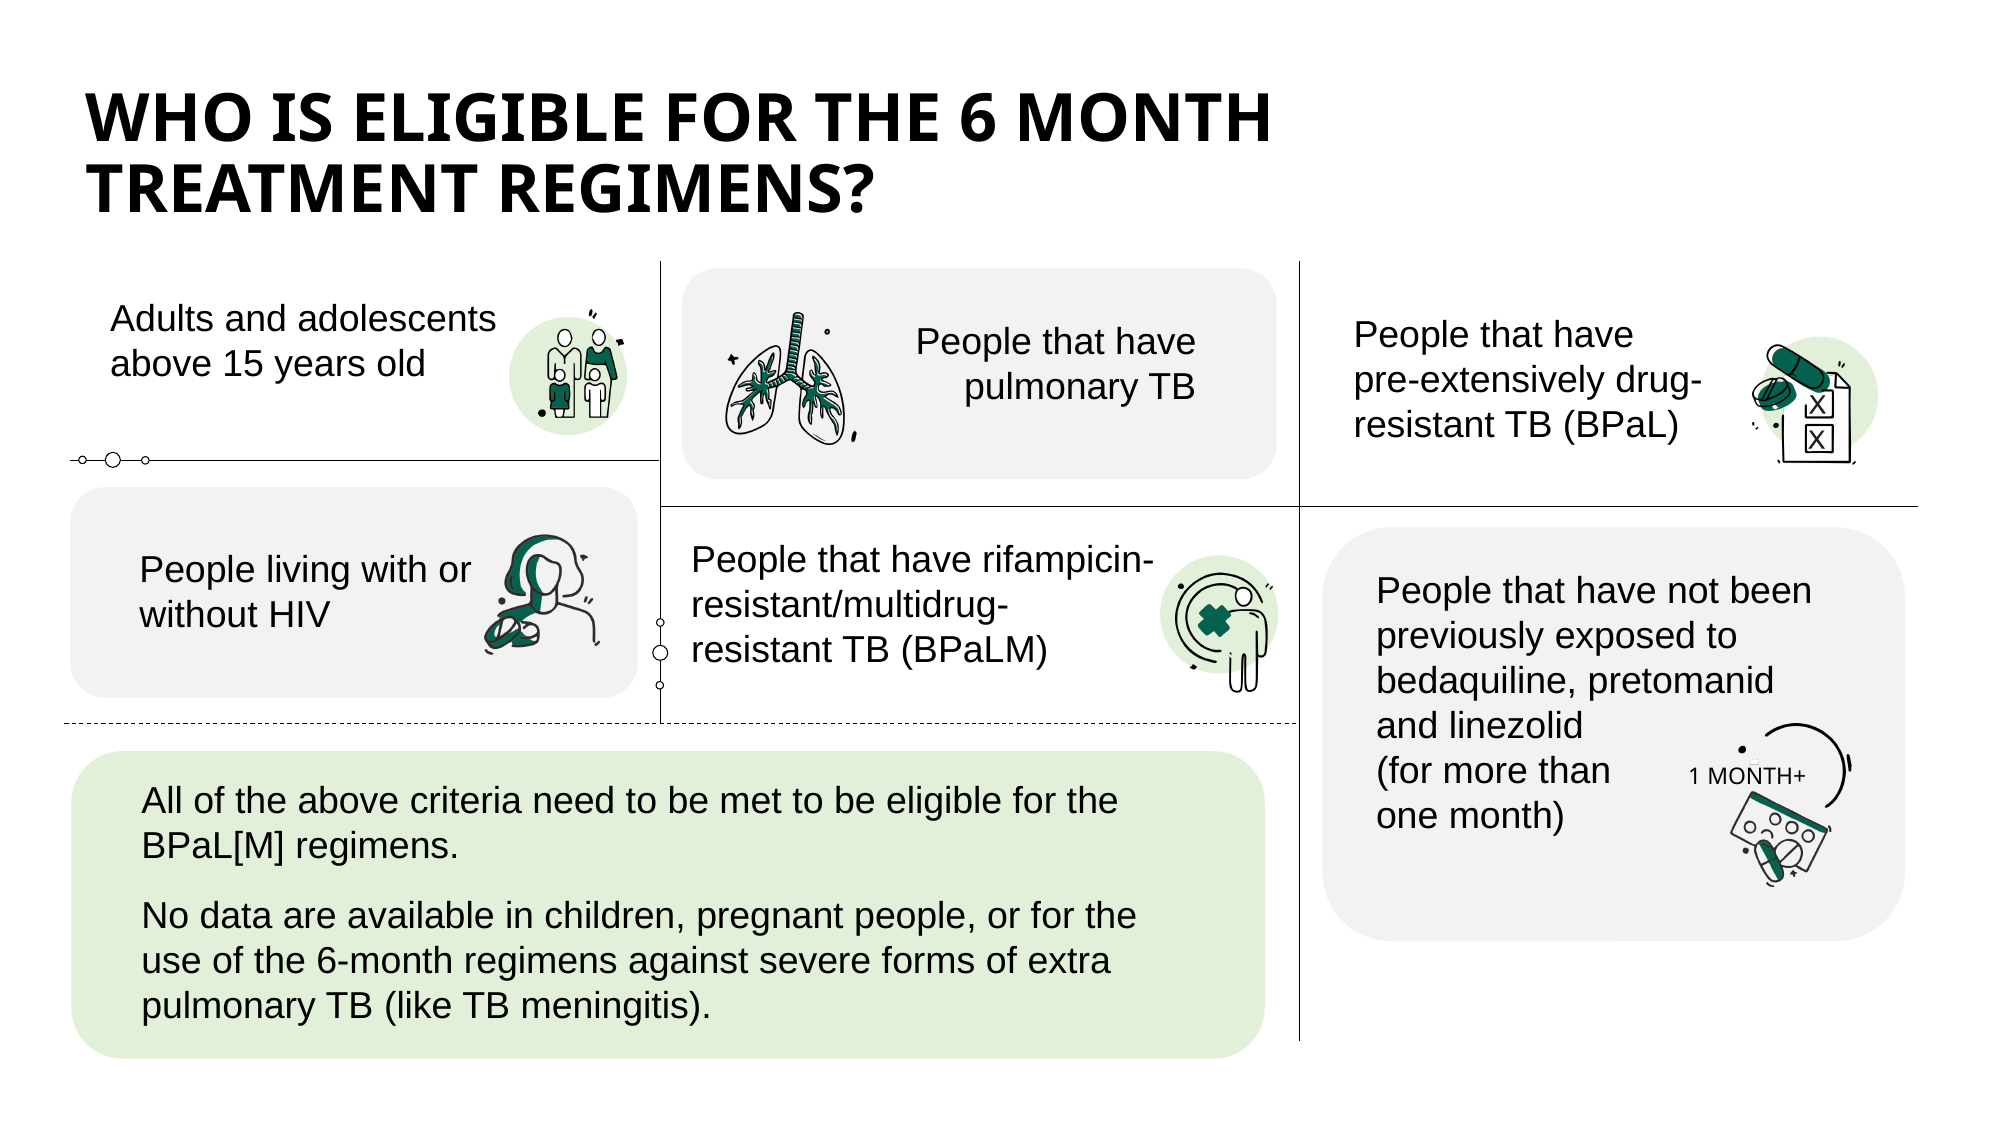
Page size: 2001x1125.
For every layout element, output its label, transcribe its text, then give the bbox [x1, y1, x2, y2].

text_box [1752, 336, 1879, 465]
text_box People that have pre-extensively drug-resistant TB (BPaL) [1338, 302, 1820, 452]
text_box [1160, 555, 1279, 693]
text_box [1321, 526, 1906, 943]
text_box People that have pulmonary TB [845, 309, 1211, 415]
text_box [69, 486, 639, 699]
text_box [106, 424, 122, 495]
text_box [680, 267, 1278, 481]
text_box WHO IS ELIGIBLE FOR THE 6 MONTH TREATMENT REGIMENS? [70, 76, 1468, 195]
text_box [70, 750, 1266, 1060]
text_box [508, 310, 628, 436]
text_box All of the above criteria need to be met to be eligible for the BPaL[M] regimens. No data are available in children, pregnant people, or for the use of the 6-month regimens against severe forms of extra pulmonary TB (like TB meningitis). [126, 768, 1220, 1033]
picture [725, 312, 857, 445]
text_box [1673, 723, 1852, 887]
text_box People that have not been previously exposed to bedaquiline, pretomanid and linezolid (for more than one month) [1361, 558, 1846, 844]
text_box Adults and adolescents above 15 years old [95, 286, 517, 392]
text_box People living with or without HIV [124, 537, 484, 643]
picture [484, 534, 600, 656]
text_box People that have rifampicin-resistant/multidrug- resistant TB (BPaLM) [676, 528, 1233, 678]
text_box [652, 618, 668, 689]
